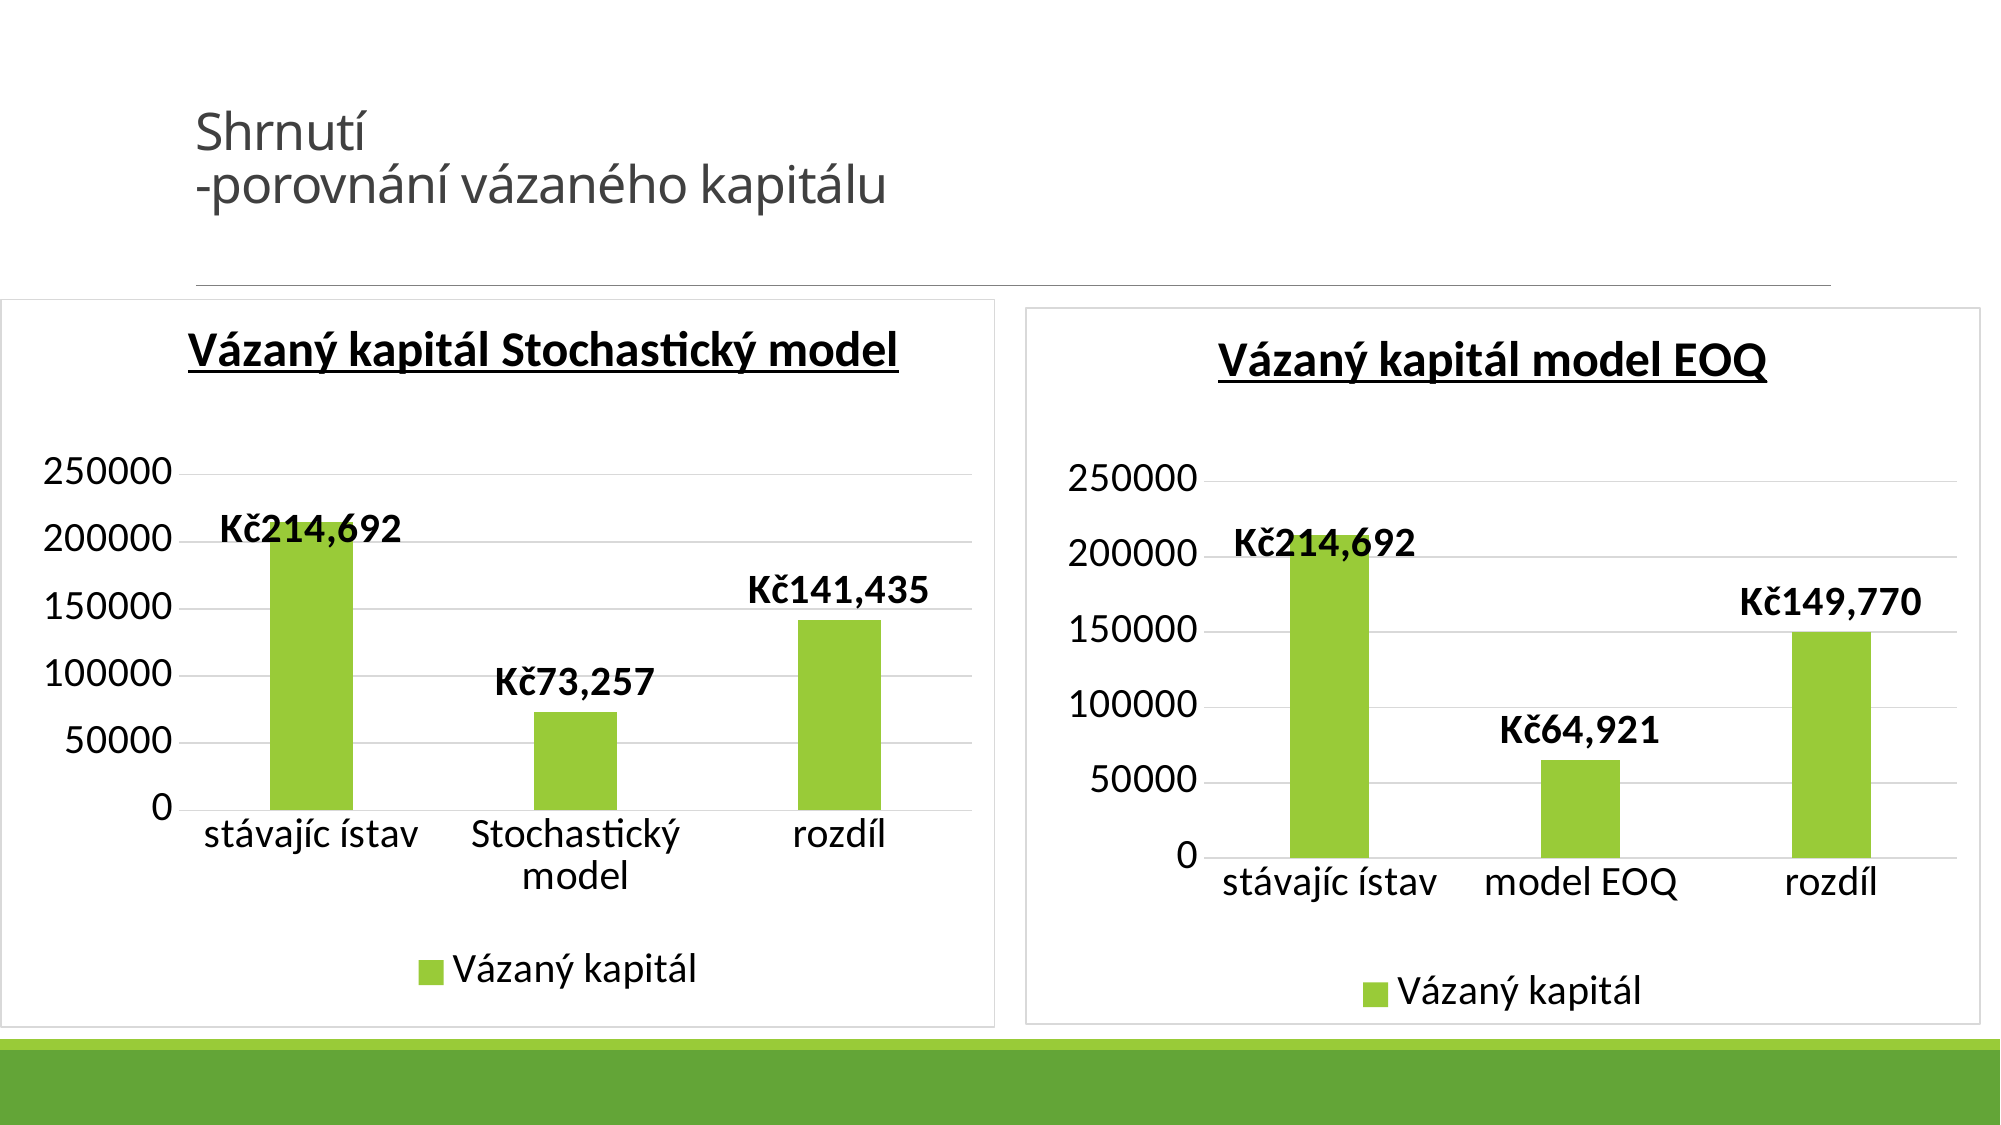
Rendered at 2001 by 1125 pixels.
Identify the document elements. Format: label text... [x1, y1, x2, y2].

chart [0, 298, 996, 1029]
chart [1024, 306, 1982, 1026]
title Shrnutí -porovnání vázaného kapitálu [180, 47, 1830, 285]
